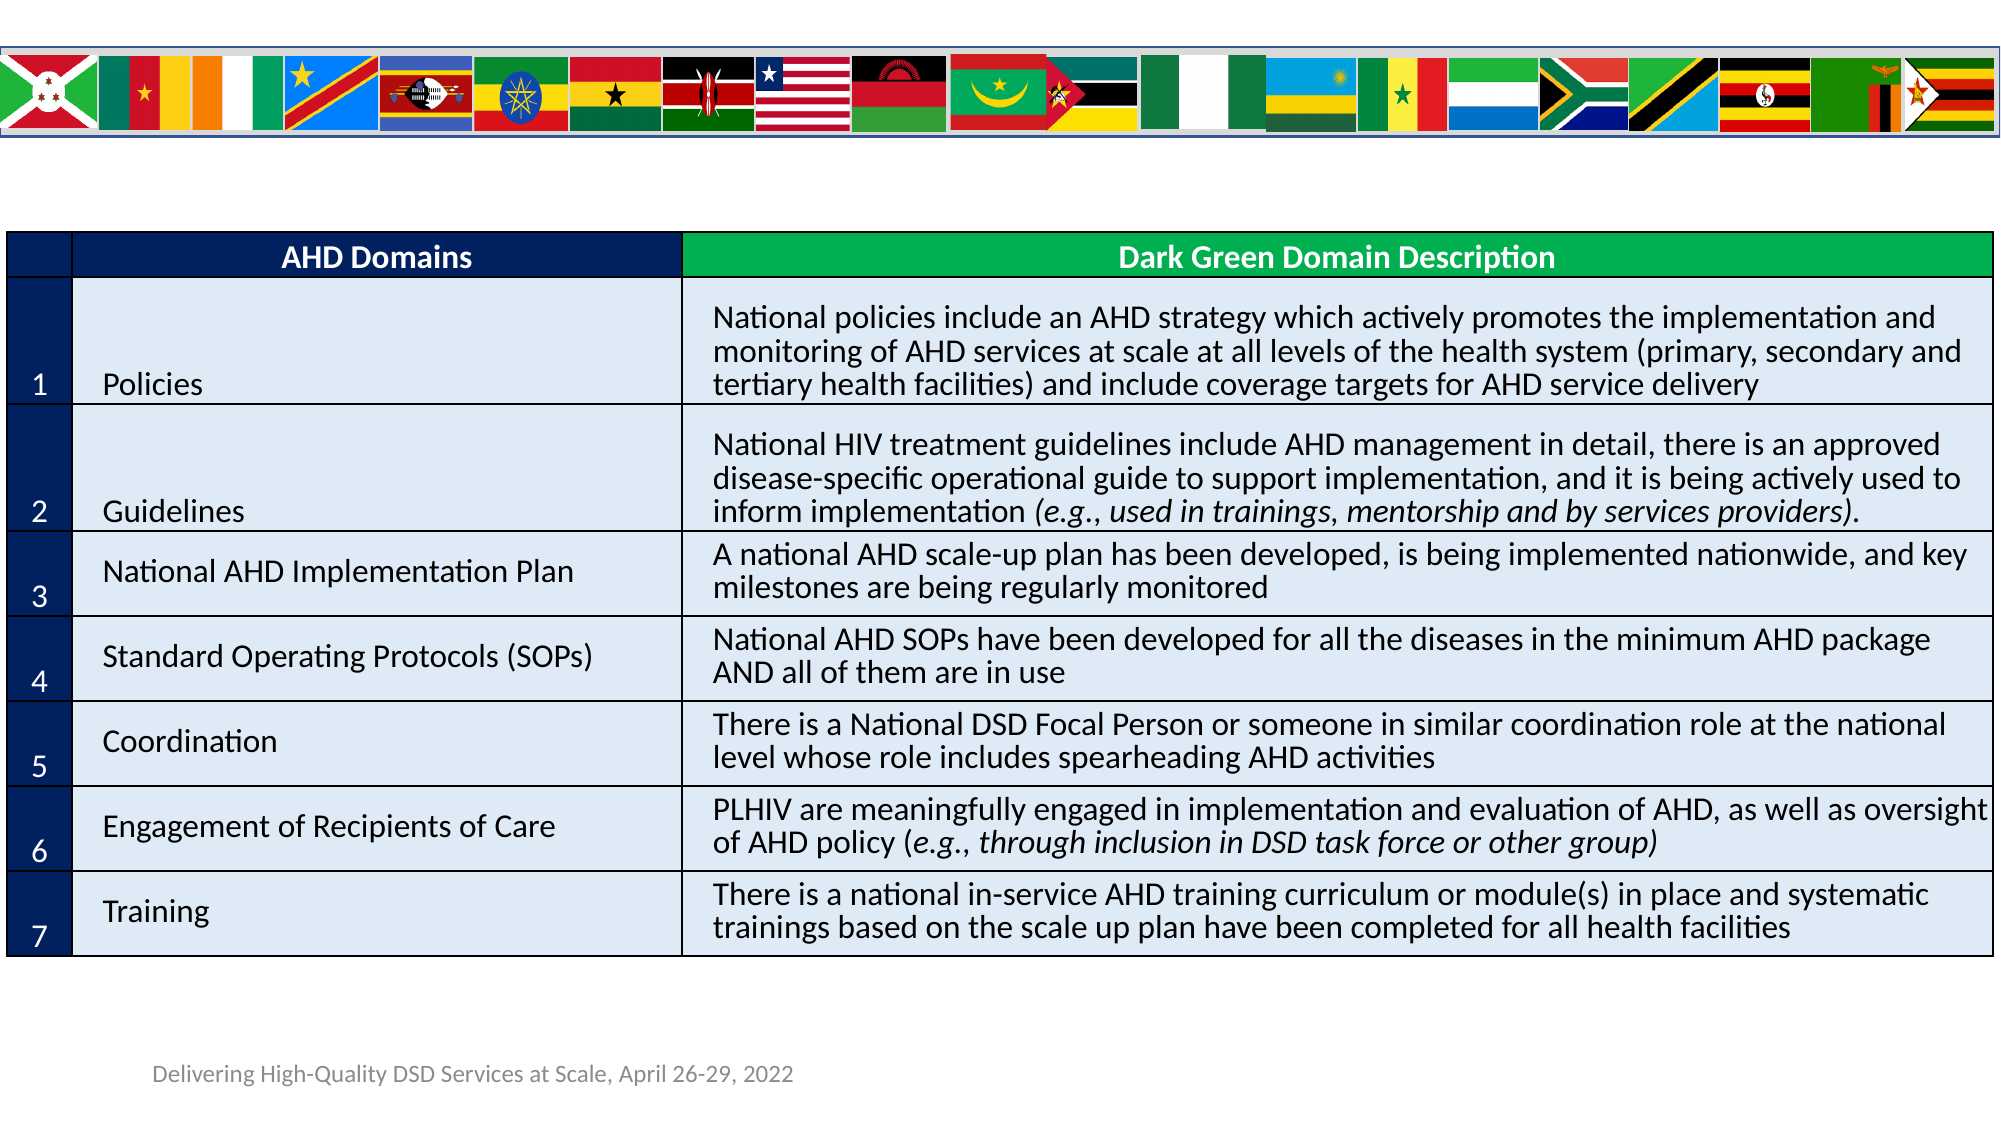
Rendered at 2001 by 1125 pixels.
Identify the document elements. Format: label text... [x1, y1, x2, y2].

picture [950, 54, 1137, 131]
picture [570, 57, 661, 131]
picture [285, 56, 378, 130]
table_header [8, 233, 71, 276]
table_cell Guidelines [73, 405, 681, 530]
table_cell There is a National DSD Focal Person or someone in similar coordination role at the national level whose role includes spearheading AHD activities [683, 702, 1992, 785]
table_header AHD Domains [73, 233, 681, 276]
picture [755, 57, 850, 131]
picture [1449, 58, 1538, 130]
table_cell Training [73, 872, 681, 955]
table_cell Coordination [73, 702, 681, 785]
table_cell Policies [73, 278, 681, 403]
table_cell 6 [8, 787, 71, 870]
table_cell 7 [8, 872, 71, 955]
table_cell Engagement of Recipients of Care [73, 787, 681, 870]
table_cell National policies include an AHD strategy which actively promotes the implementation and monitoring of AHD services at scale at all levels of the health system (primary, secondary and tertiary health facilities) and include coverage targets for AHD service delivery [683, 278, 1992, 403]
picture [1720, 58, 1810, 132]
table_cell 1 [8, 278, 71, 403]
picture [1540, 58, 1628, 130]
table_cell A national AHD scale-up plan has been developed, is being implemented nationwide, and key milestones are being regularly monitored [683, 532, 1992, 615]
picture [192, 56, 283, 130]
picture [99, 56, 190, 130]
picture [1811, 58, 1901, 132]
picture [663, 57, 754, 131]
picture [1629, 58, 1718, 131]
picture [474, 57, 568, 131]
table_cell PLHIV are meaningfully engaged in implementation and evaluation of AHD, as well as oversight of AHD policy (e.g., through inclusion in DSD task force or other group) [683, 787, 1992, 870]
table_cell 4 [8, 617, 71, 700]
picture [852, 56, 946, 132]
picture [380, 56, 472, 131]
table_cell 3 [8, 532, 71, 615]
table_cell National AHD Implementation Plan [73, 532, 681, 615]
picture [1141, 55, 1356, 132]
picture [1905, 58, 1994, 131]
table_cell 2 [8, 405, 71, 530]
table_cell National HIV treatment guidelines include AHD management in detail, there is an approved disease-specific operational guide to support implementation, and it is being actively used to inform implementation (e.g., used in trainings, mentorship and by services providers). [683, 405, 1992, 530]
picture [1336, 71, 1344, 84]
table_cell National AHD SOPs have been developed for all the diseases in the minimum AHD package AND all of them are in use [683, 617, 1992, 700]
picture [1358, 58, 1447, 131]
table_cell There is a national in-service AHD training curriculum or module(s) in place and systematic trainings based on the scale up plan have been completed for all health facilities [683, 872, 1992, 955]
table_cell Standard Operating Protocols (SOPs) [73, 617, 681, 700]
picture [0, 55, 97, 128]
table_cell 5 [8, 702, 71, 785]
table_header Dark Green Domain Description [683, 233, 1992, 276]
